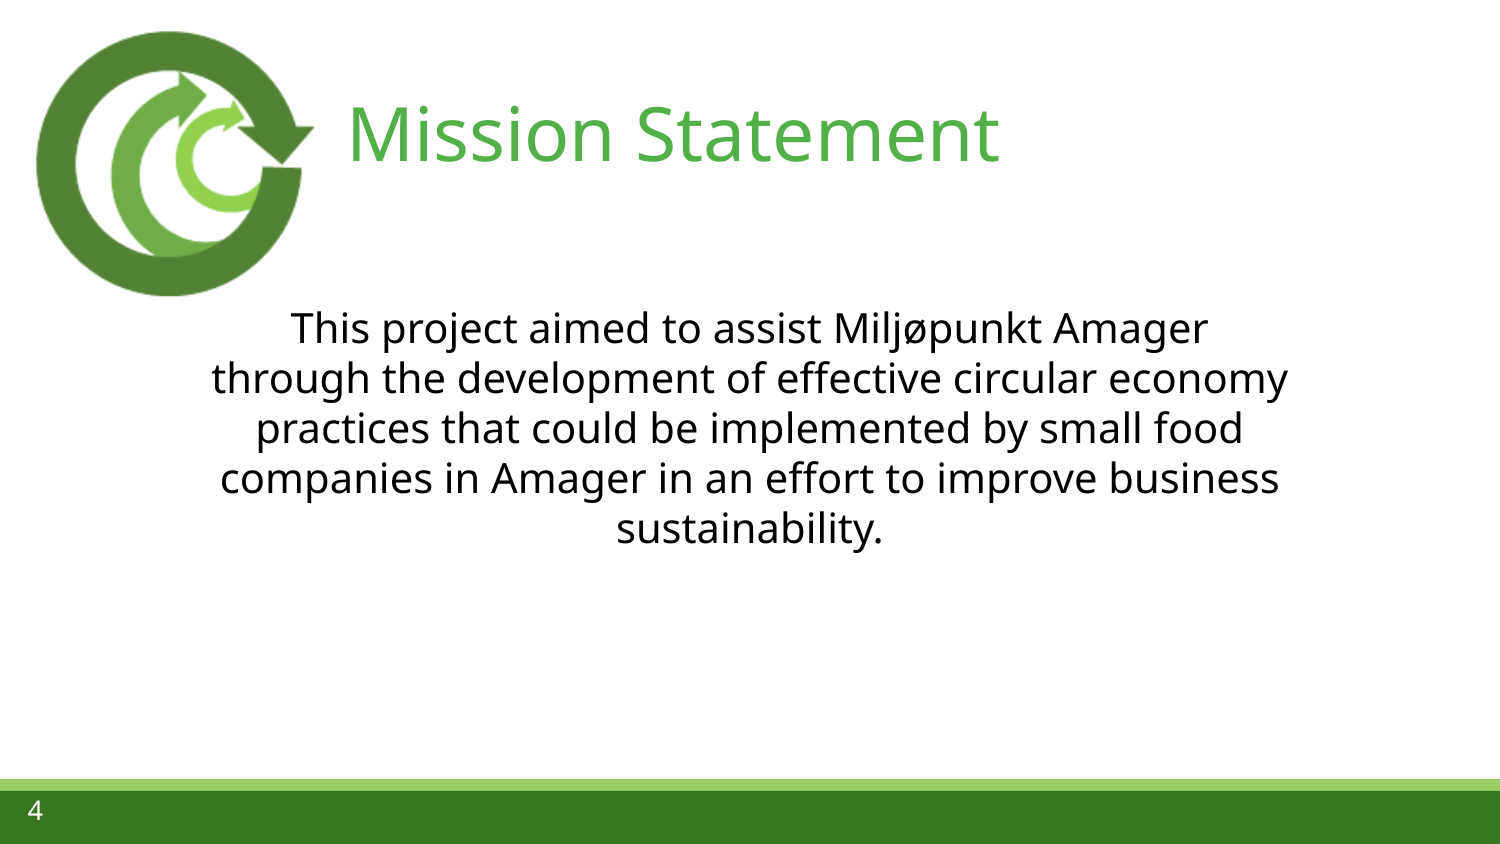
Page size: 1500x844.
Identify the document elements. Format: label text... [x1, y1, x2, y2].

slide_number 4 [12, 779, 103, 844]
list This project aimed to assist Miljøpunkt Amager through the development of effective circular economy practices that could be implemented by small food companies in Amager in an effort to improve business sustainability. [195, 286, 1305, 558]
title Mission Statement [331, 71, 1425, 257]
picture [35, 30, 316, 298]
